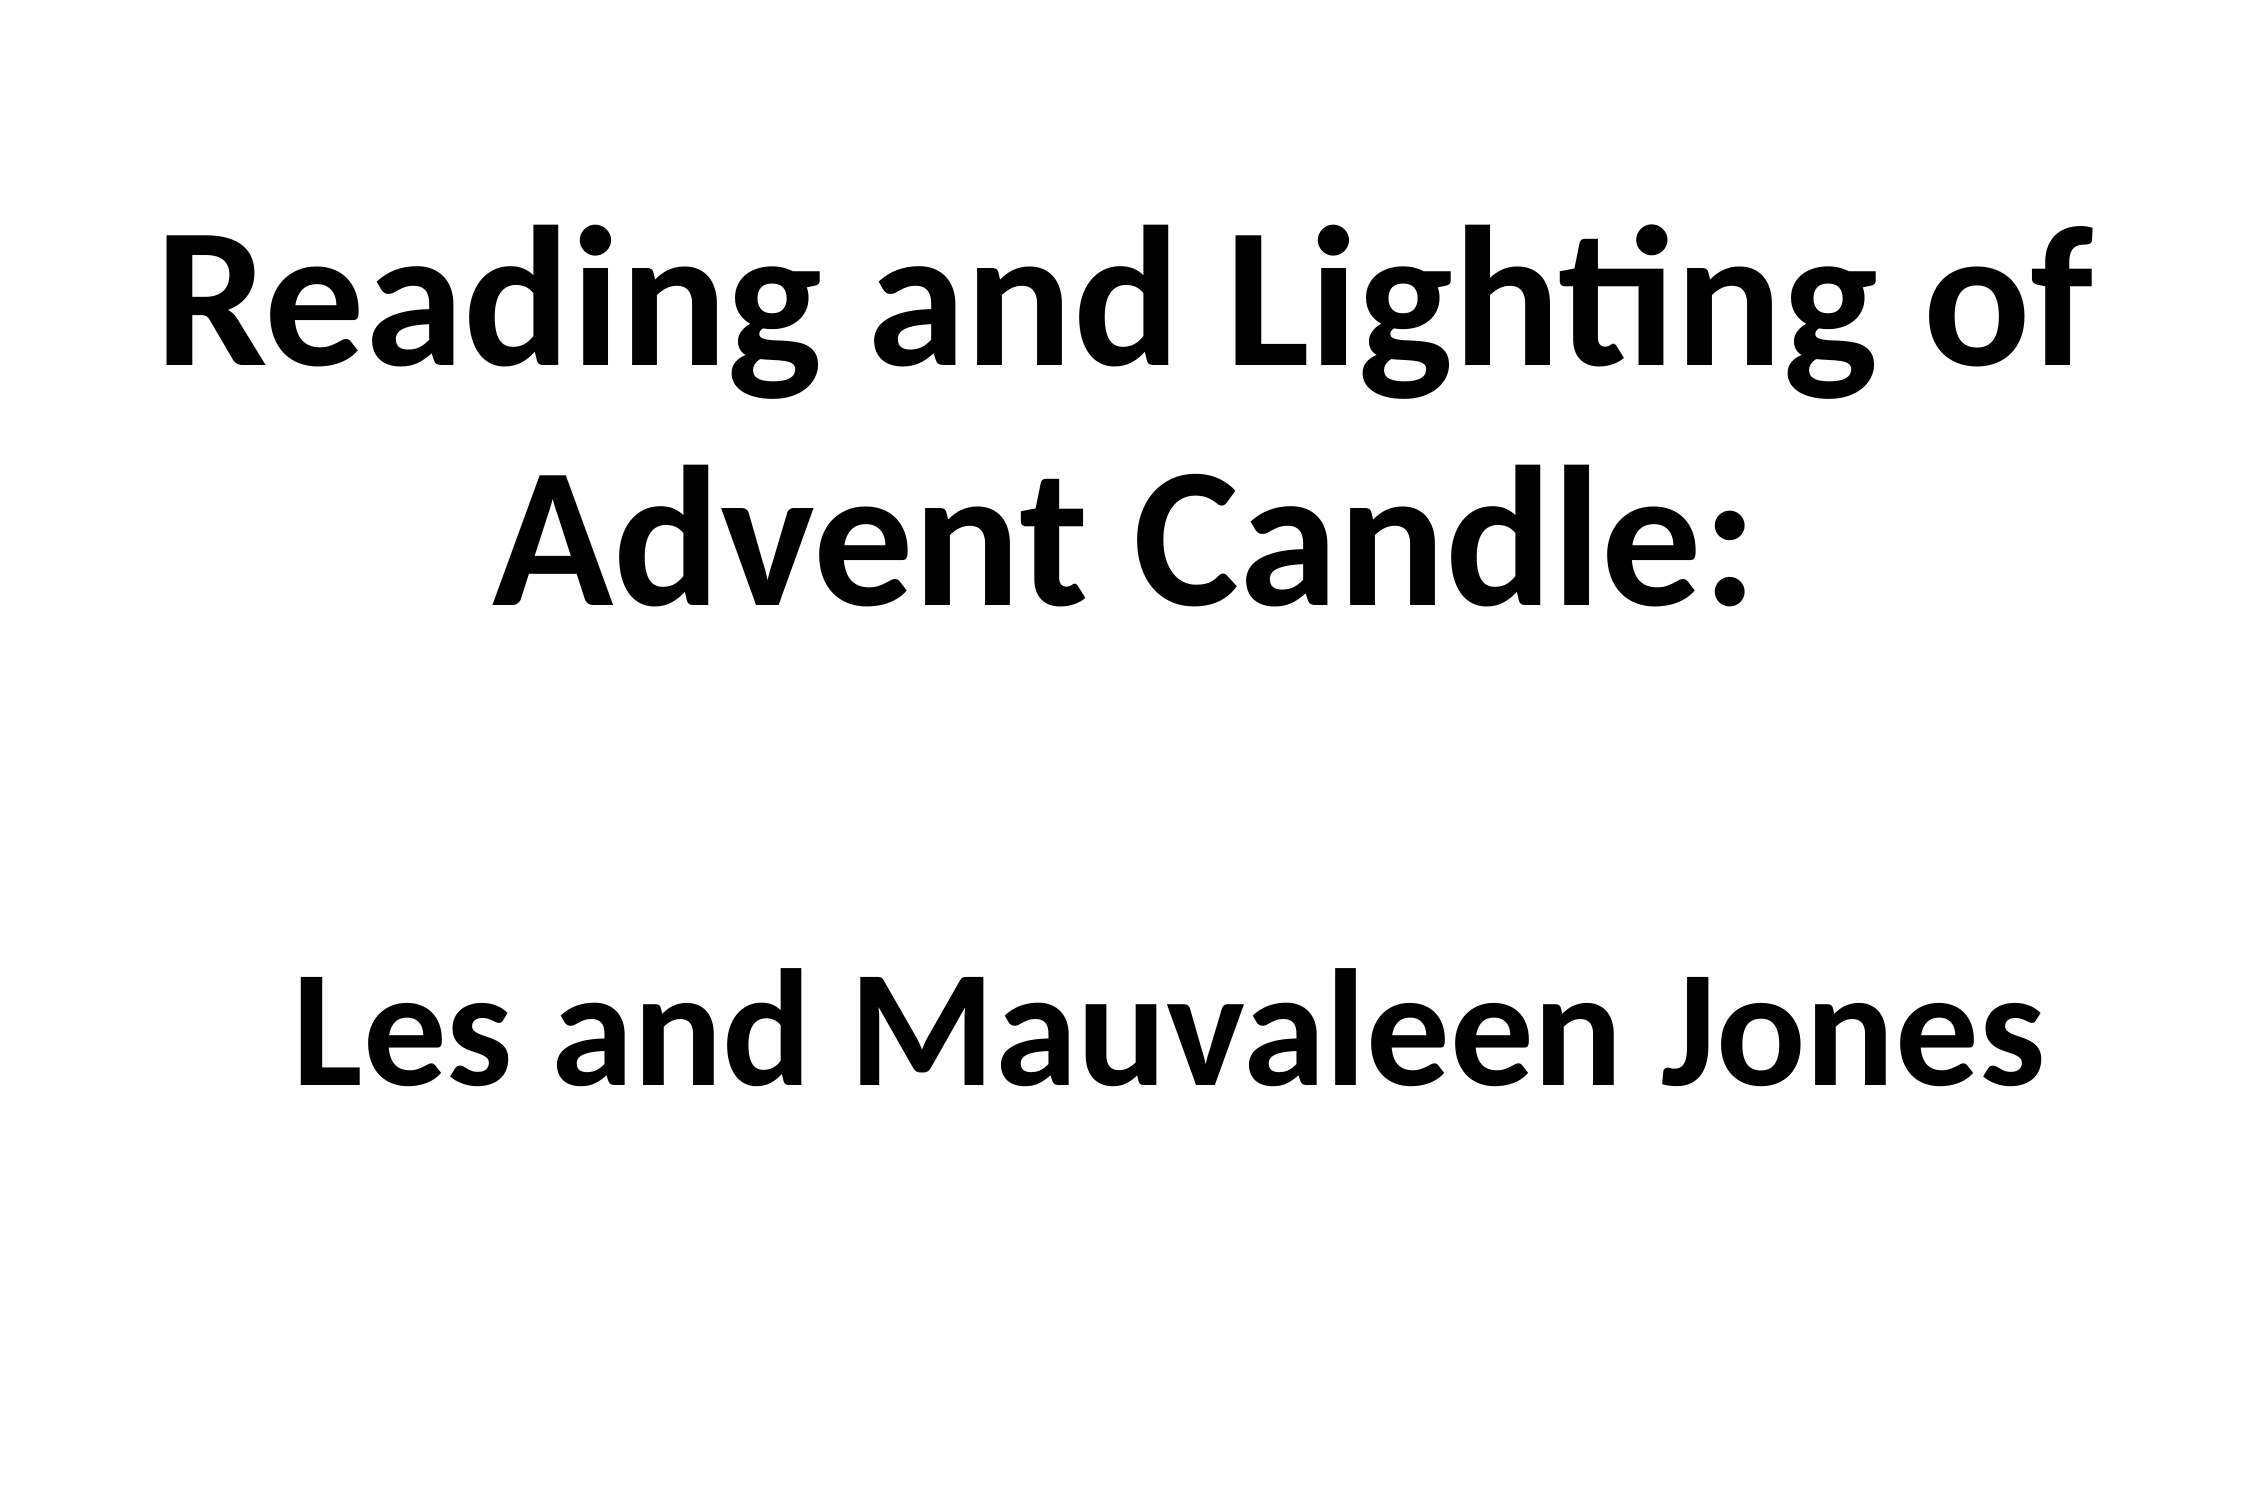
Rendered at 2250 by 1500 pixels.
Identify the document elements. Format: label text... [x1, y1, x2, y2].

title Reading and Lighting of Advent Candle: Les and Mauvaleen Jones [112, 406, 2138, 1365]
